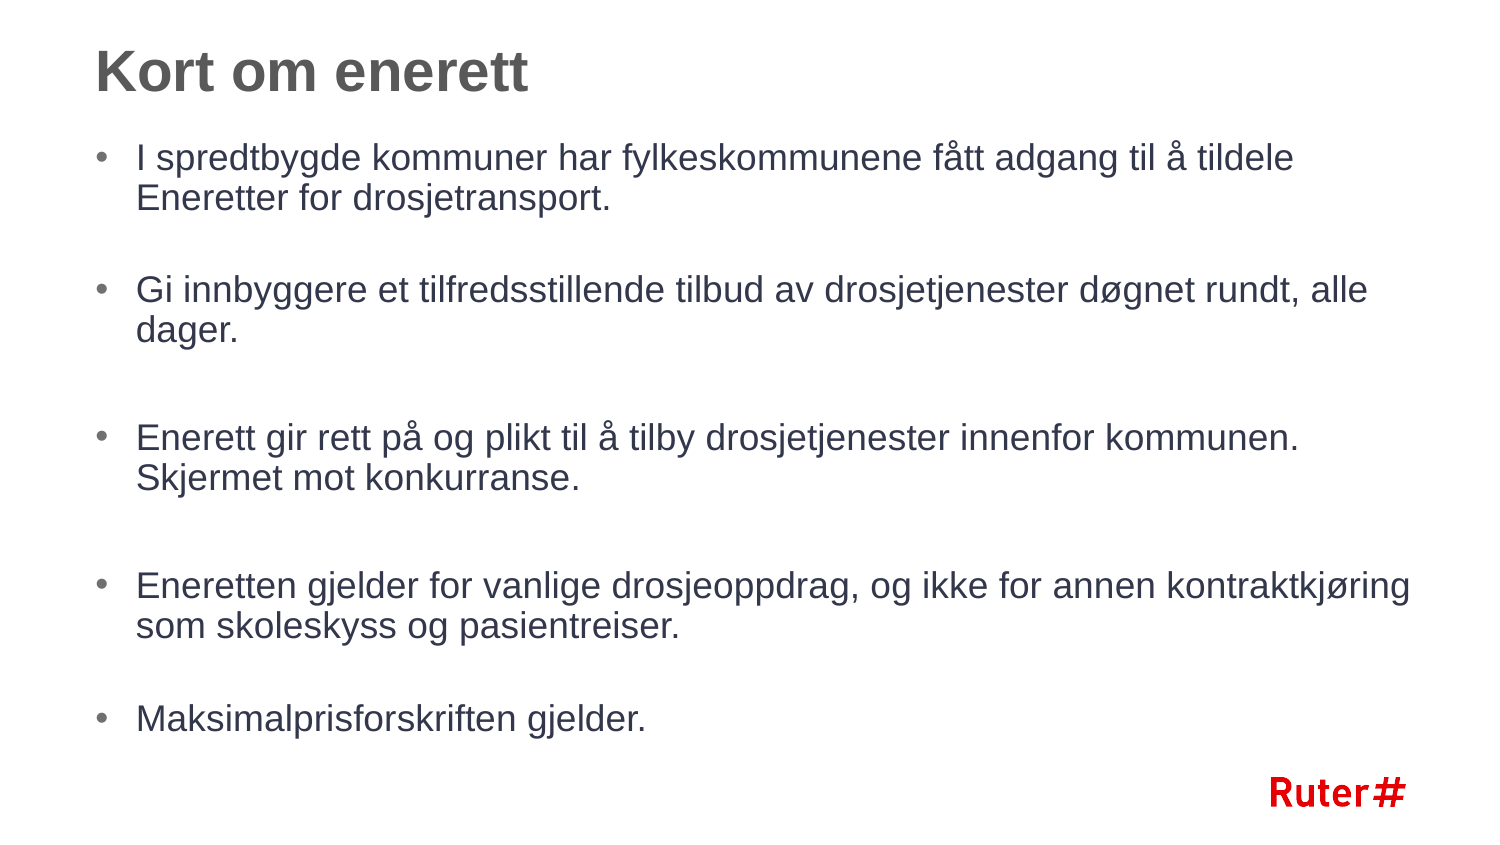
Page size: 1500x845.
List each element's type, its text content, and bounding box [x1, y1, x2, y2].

picture [1271, 777, 1406, 807]
list I spredtbygde kommuner har fylkeskommunene fått adgang til å tildele Eneretter for drosjetransport. Gi innbyggere et tilfredsstillende tilbud av drosjetjenester døgnet rundt, alle dager. Enerett gir rett på og plikt til å tilby drosjetjenester innenfor kommunen. Skjermet mot konkurranse. Eneretten gjelder for vanlige drosjeoppdrag, og ikke for annen kontraktkjøring som skoleskyss og pasientreiser. Maksimalprisforskriften gjelder. [95, 131, 1455, 754]
title Kort om enerett [95, 32, 1405, 104]
